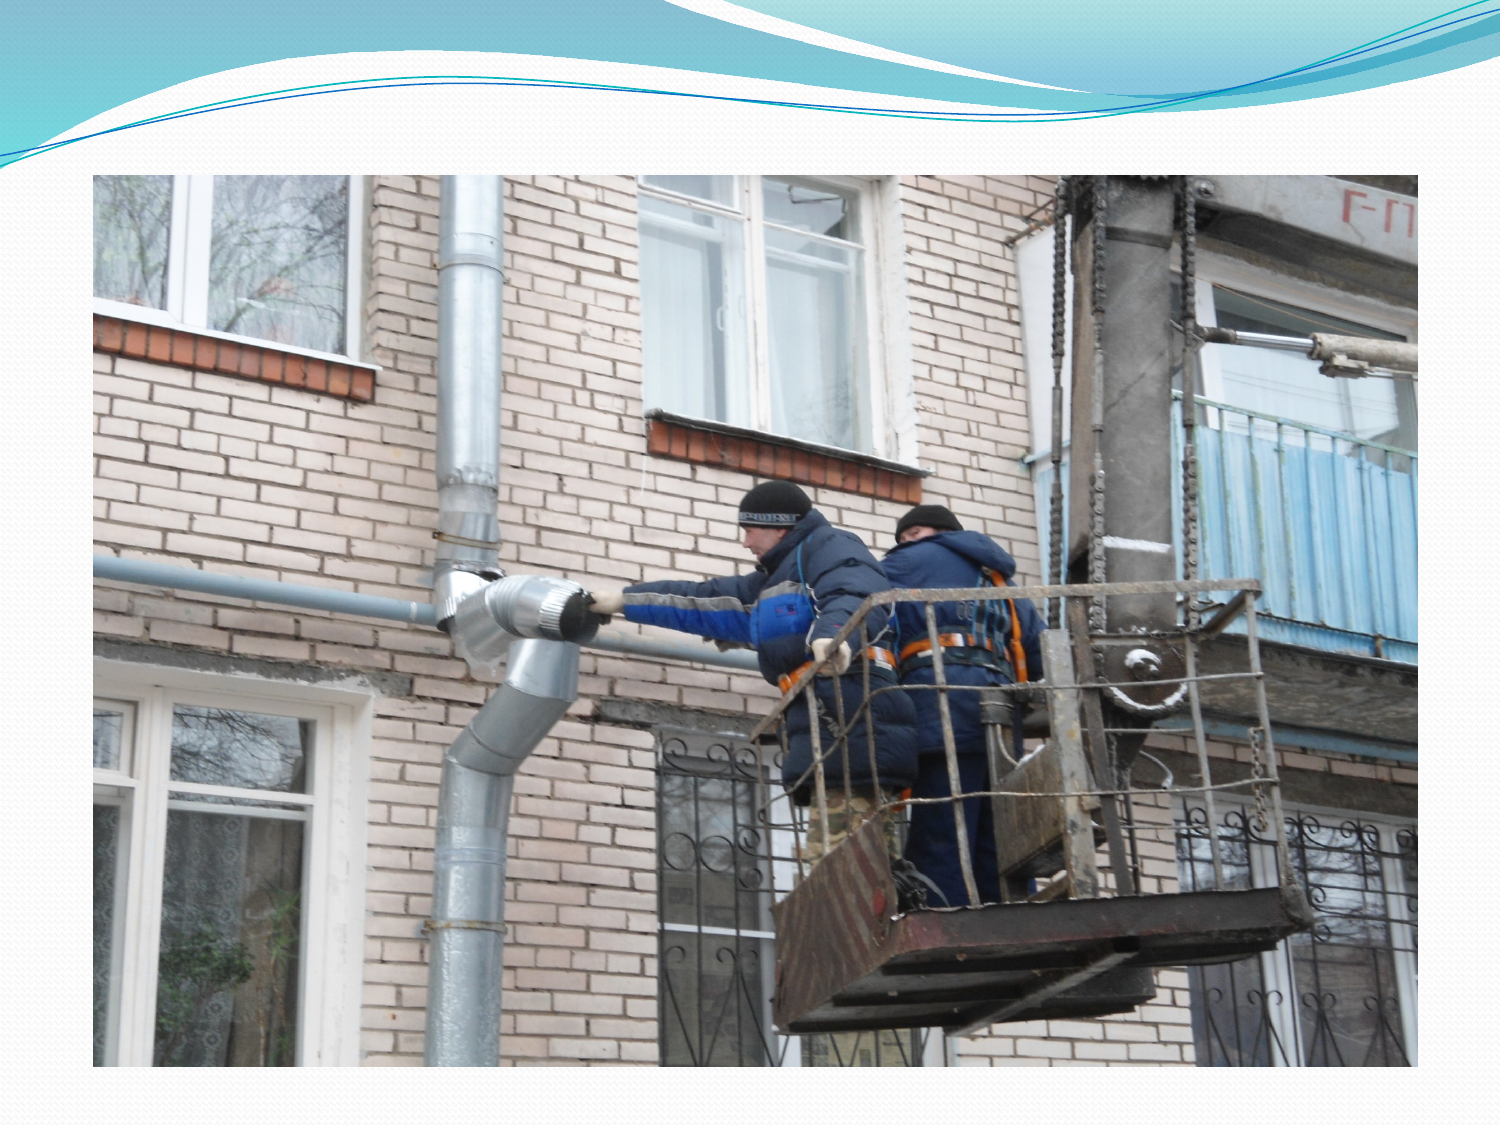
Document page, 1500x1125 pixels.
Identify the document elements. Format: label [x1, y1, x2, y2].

list [93, 175, 1419, 1067]
